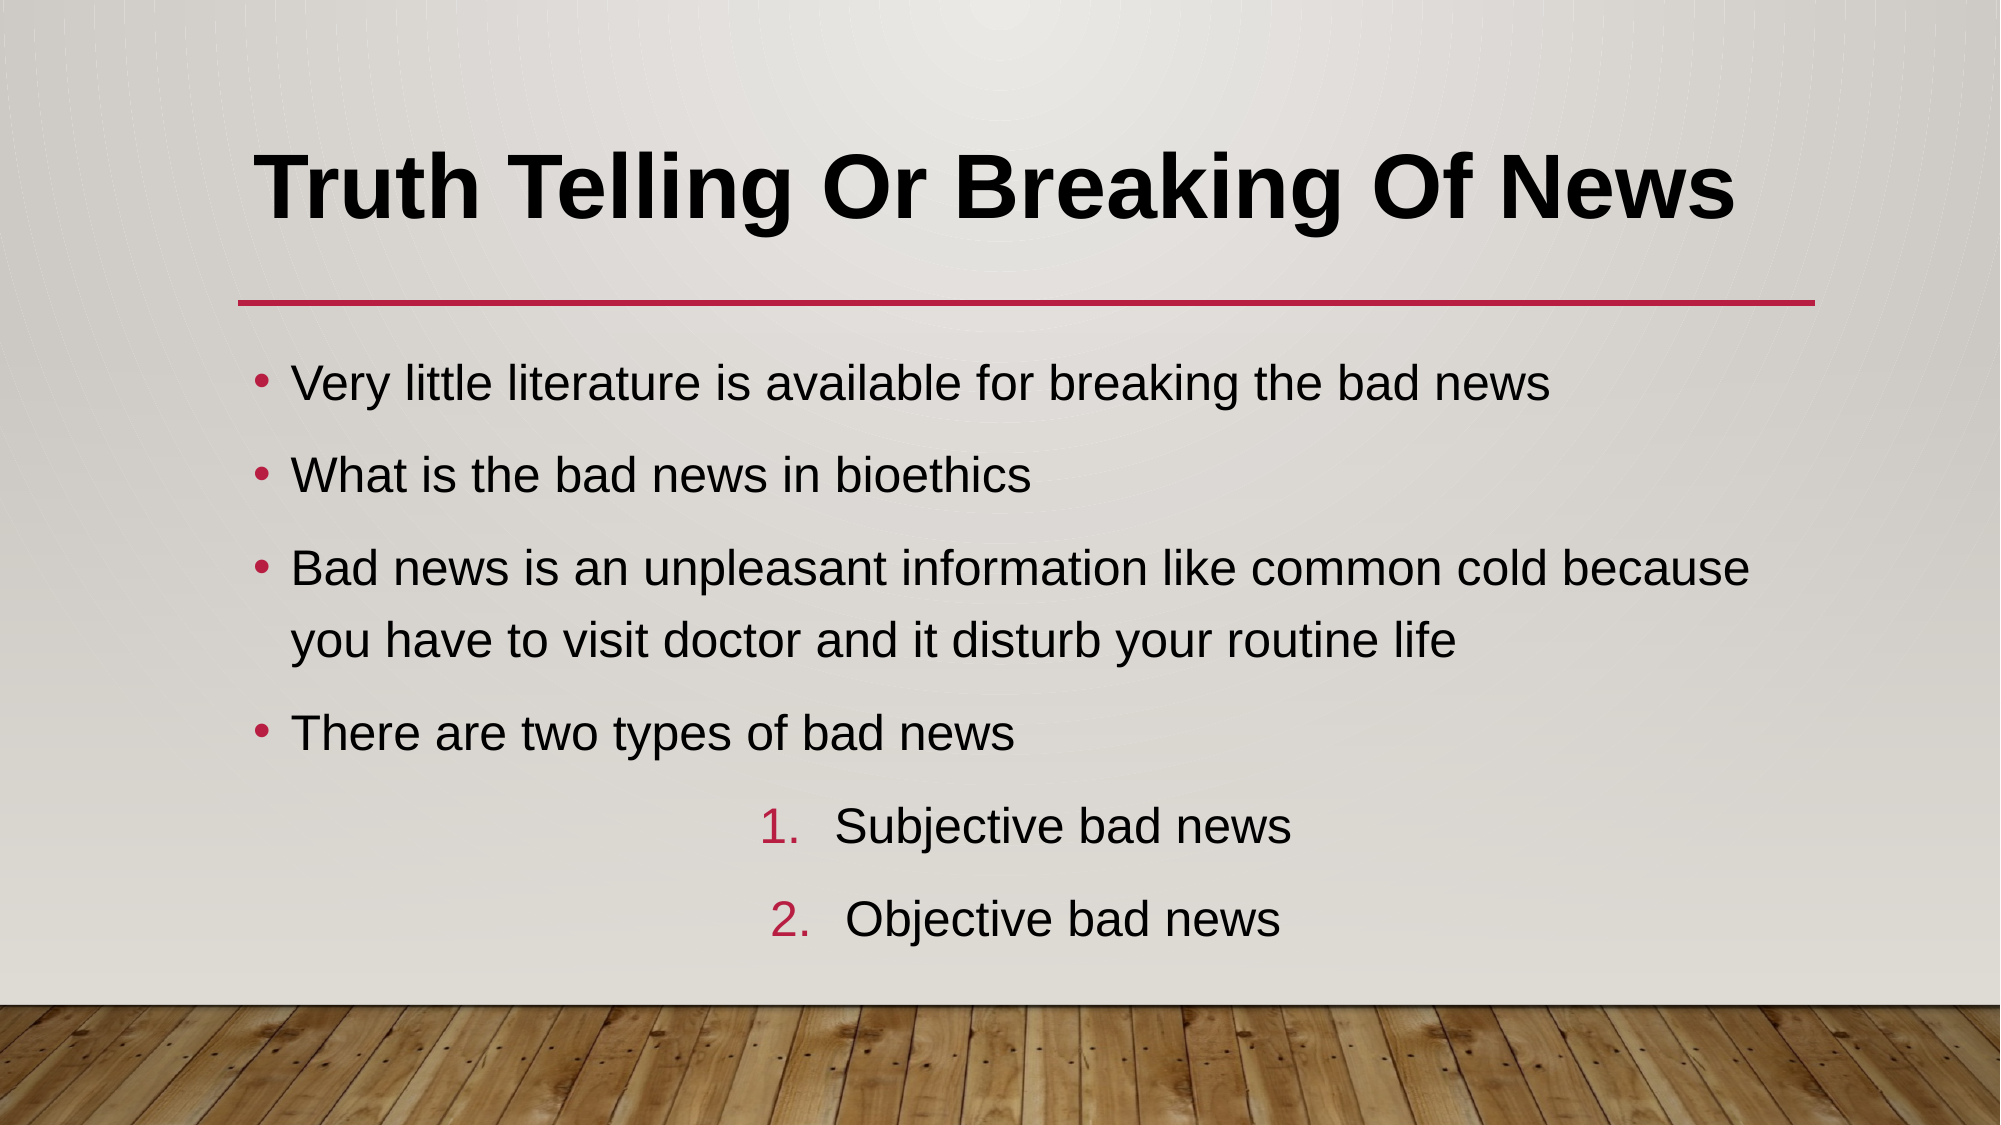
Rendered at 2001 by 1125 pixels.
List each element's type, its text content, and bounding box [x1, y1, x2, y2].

picture [0, 1005, 2000, 1125]
title Truth Telling Or Breaking Of News [238, 131, 1814, 305]
list Very little literature is available for breaking the bad news What is the bad news in bioethics Bad news is an unpleasant information like common cold because you have to visit doctor and it disturb your routine life There are two types of bad news Subjective bad news Objective bad news [238, 330, 1814, 993]
